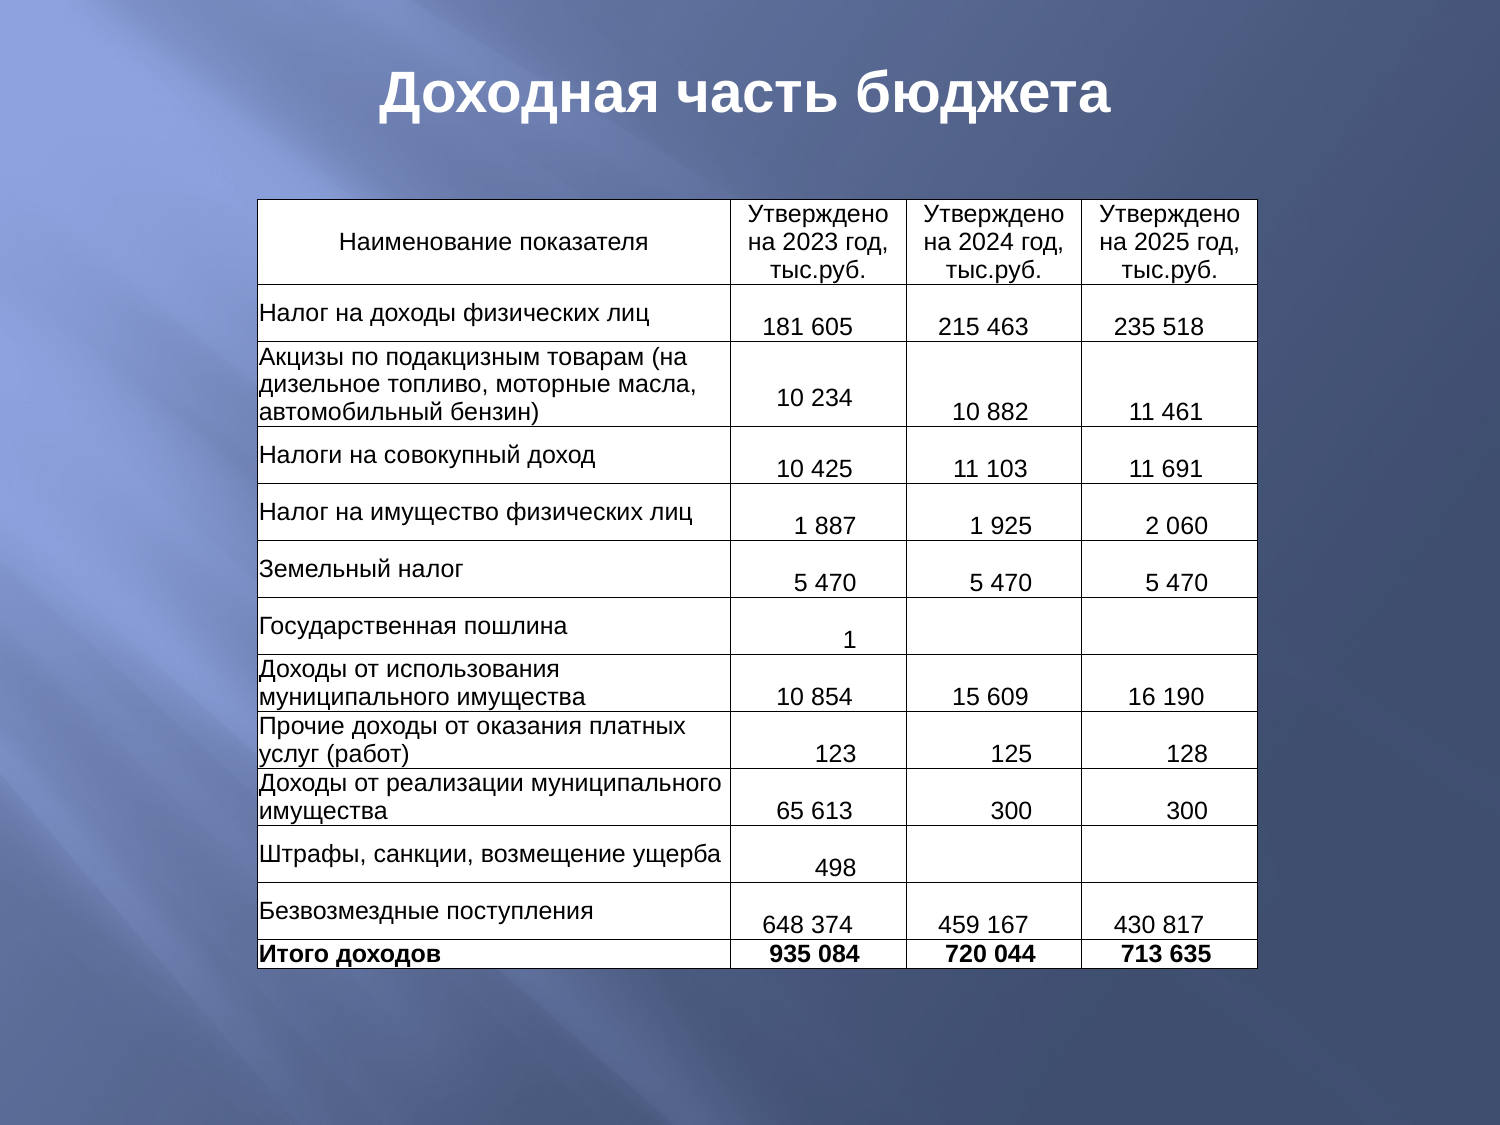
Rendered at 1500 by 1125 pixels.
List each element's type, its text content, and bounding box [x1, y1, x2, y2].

table_cell Налоги на совокупный доход [258, 427, 730, 483]
table_cell Акцизы по подакцизным товарам (на дизельное топливо, моторные масла, автомобильный бензин) [258, 342, 730, 426]
table_cell 235 518 [1082, 285, 1257, 341]
table_cell Штрафы, санкции, возмещение ущерба [258, 826, 730, 882]
table_cell 125 [907, 712, 1081, 768]
table_cell 10 882 [907, 342, 1081, 426]
table_cell 11 691 [1082, 427, 1257, 483]
table_cell Налог на имущество физических лиц [258, 484, 730, 540]
table_cell 10 854 [731, 655, 906, 711]
table_cell 300 [1082, 769, 1257, 825]
table_cell [907, 598, 1081, 654]
table_cell 5 470 [907, 541, 1081, 597]
table_cell 128 [1082, 712, 1257, 768]
table_cell [1082, 598, 1257, 654]
table_cell 648 374 [731, 883, 906, 939]
table_cell 720 044 [907, 940, 1081, 968]
table_cell 11 103 [907, 427, 1081, 483]
table_cell 181 605 [731, 285, 906, 341]
table_cell 65 613 [731, 769, 906, 825]
table_cell 459 167 [907, 883, 1081, 939]
table_cell 123 [731, 712, 906, 768]
table_cell 15 609 [907, 655, 1081, 711]
table_cell 1 887 [731, 484, 906, 540]
table_cell Итого доходов [258, 940, 730, 968]
table_cell Доходы от реализации муниципального имущества [258, 769, 730, 825]
table_cell 430 817 [1082, 883, 1257, 939]
table_cell [907, 826, 1081, 882]
table_cell 713 635 [1082, 940, 1257, 968]
table_cell 215 463 [907, 285, 1081, 341]
table_cell 5 470 [731, 541, 906, 597]
table_cell 10 425 [731, 427, 906, 483]
table_cell 11 461 [1082, 342, 1257, 426]
table_cell 10 234 [731, 342, 906, 426]
table_cell 2 060 [1082, 484, 1257, 540]
table_cell Безвозмездные поступления [258, 883, 730, 939]
table_cell Государственная пошлина [258, 598, 730, 654]
table_cell 1 [731, 598, 906, 654]
table_cell 5 470 [1082, 541, 1257, 597]
table_cell Прочие доходы от оказания платных услуг (работ) [258, 712, 730, 768]
table_header Утверждено на 2023 год, тыс.руб. [731, 200, 906, 284]
table_cell 300 [907, 769, 1081, 825]
table_cell Земельный налог [258, 541, 730, 597]
table_cell 498 [731, 826, 906, 882]
title Доходная часть бюджета [70, 35, 1421, 144]
table_cell Доходы от использования муниципального имущества [258, 655, 730, 711]
table_cell 935 084 [731, 940, 906, 968]
table_cell [1082, 826, 1257, 882]
table_header Утверждено на 2024 год, тыс.руб. [907, 200, 1081, 284]
table_cell Налог на доходы физических лиц [258, 285, 730, 341]
table_header Наименование показателя [258, 200, 730, 284]
table_header Утверждено на 2025 год, тыс.руб. [1082, 200, 1257, 284]
table_cell 16 190 [1082, 655, 1257, 711]
table_cell 1 925 [907, 484, 1081, 540]
